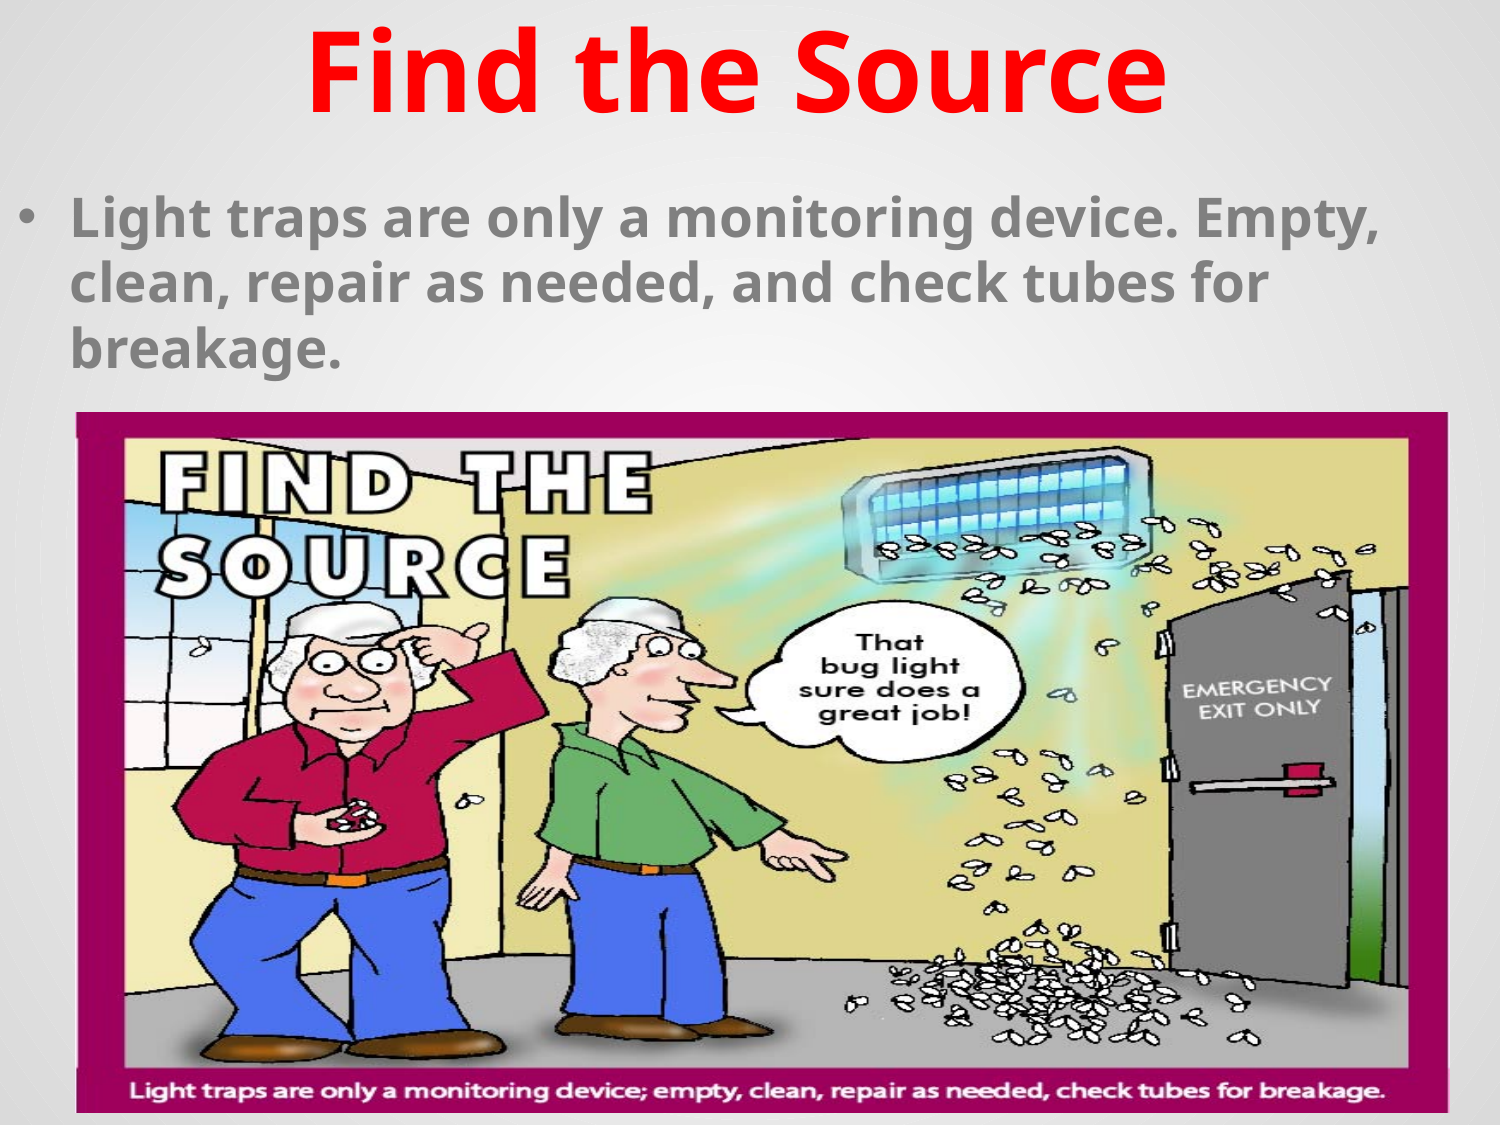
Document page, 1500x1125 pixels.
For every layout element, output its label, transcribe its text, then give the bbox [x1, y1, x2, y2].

title Find the Source [62, 1, 1413, 174]
picture [74, 412, 1451, 1113]
list Light traps are only a monitoring device. Empty, clean, repair as needed, and check tubes for breakage. [2, 174, 1500, 388]
